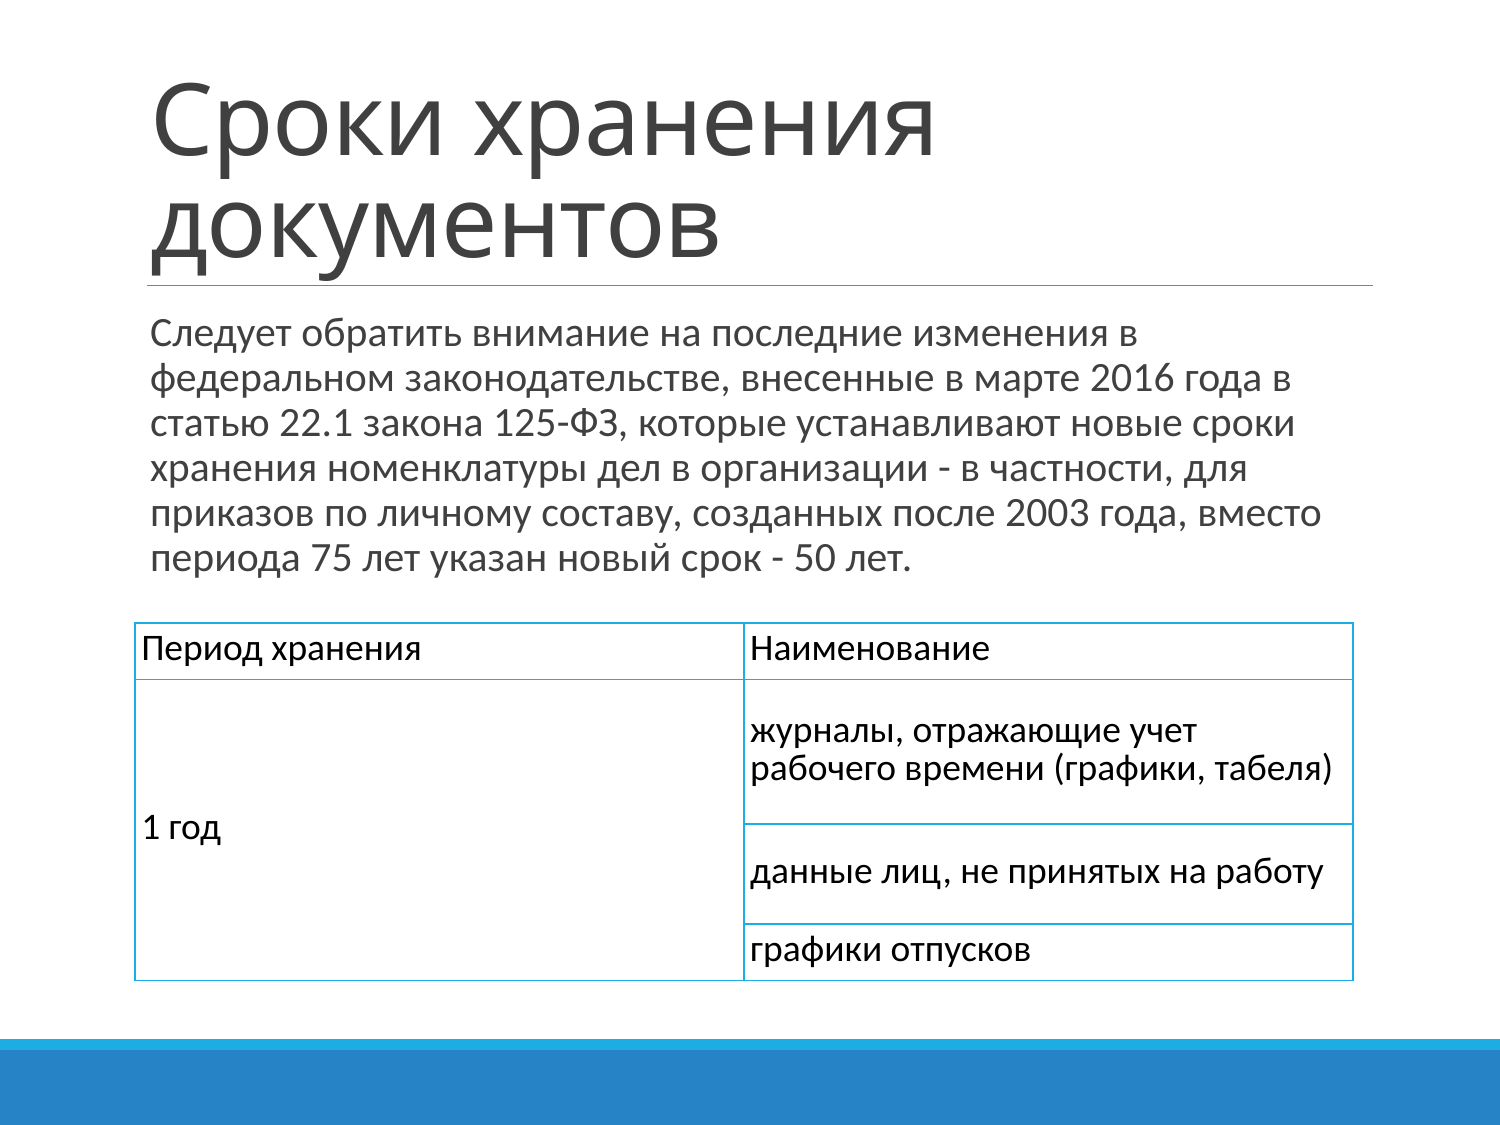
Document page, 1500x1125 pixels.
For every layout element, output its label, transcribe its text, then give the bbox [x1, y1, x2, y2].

table_cell 1 год [136, 680, 743, 980]
list Следует обратить внимание на последние изменения в федеральном законодательстве, внесенные в марте 2016 года в статью 22.1 закона 125-ФЗ, которые устанавливают новые сроки хранения номенклатуры дел в организации - в частности, для приказов по личному составу, созданных после 2003 года, вместо периода 75 лет указан новый срок - 50 лет. [135, 302, 1373, 963]
table_cell данные лиц, не принятых на работу [745, 825, 1352, 923]
table_header Период хранения [136, 624, 743, 679]
table_cell журналы, отражающие учет рабочего времени (графики, табеля) [745, 680, 1352, 823]
title Сроки хранения документов [135, 47, 1373, 285]
table_header Наименование [745, 624, 1352, 679]
table_cell графики отпусков [745, 925, 1352, 980]
